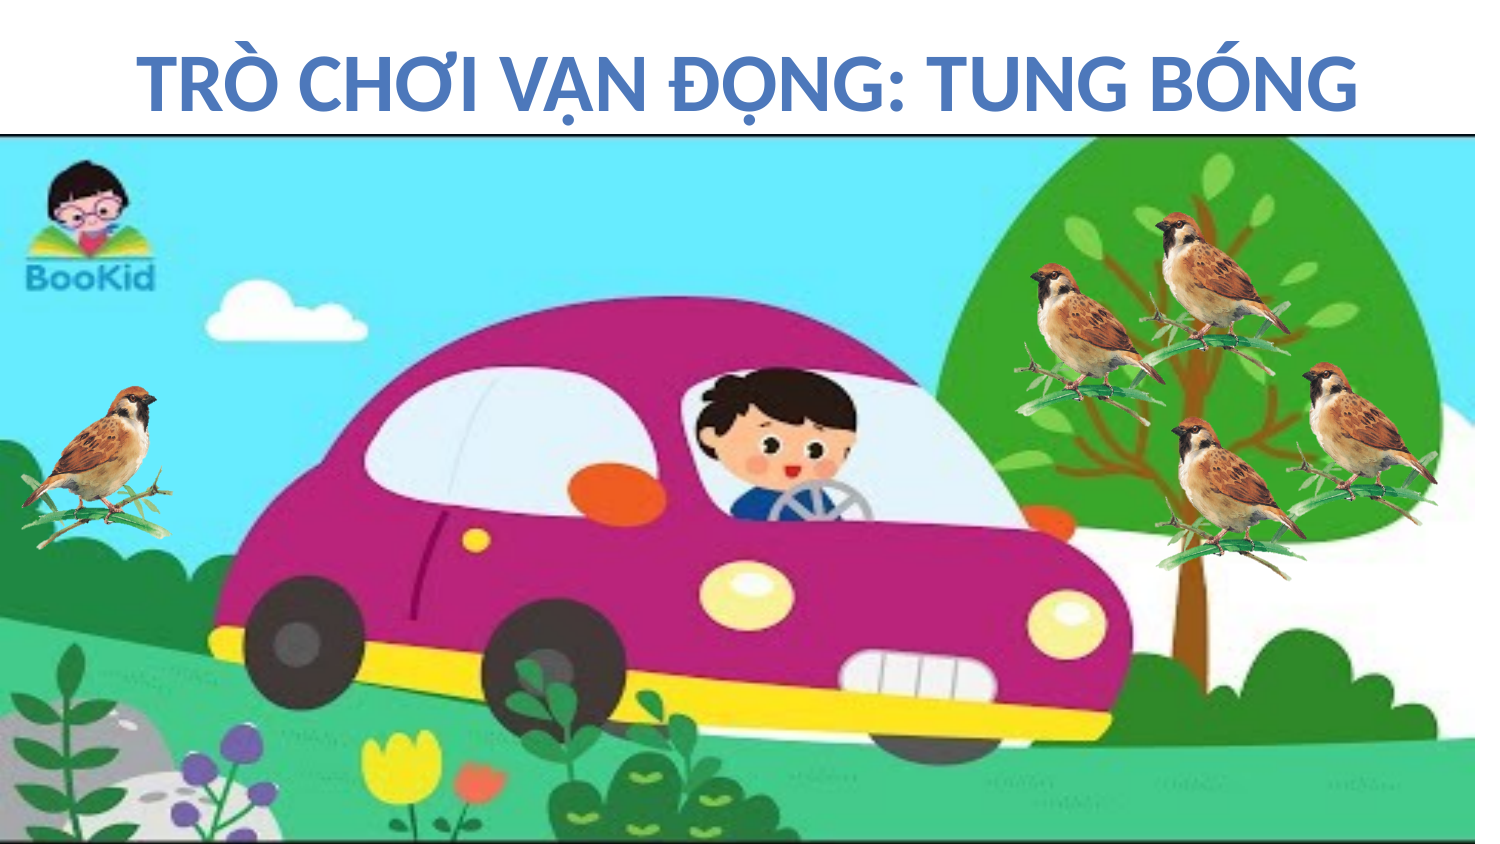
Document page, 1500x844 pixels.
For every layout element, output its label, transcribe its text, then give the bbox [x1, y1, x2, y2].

picture [0, 134, 1476, 844]
text_box Trò chơi vận động: TUNG BÓNG [120, 20, 1376, 132]
